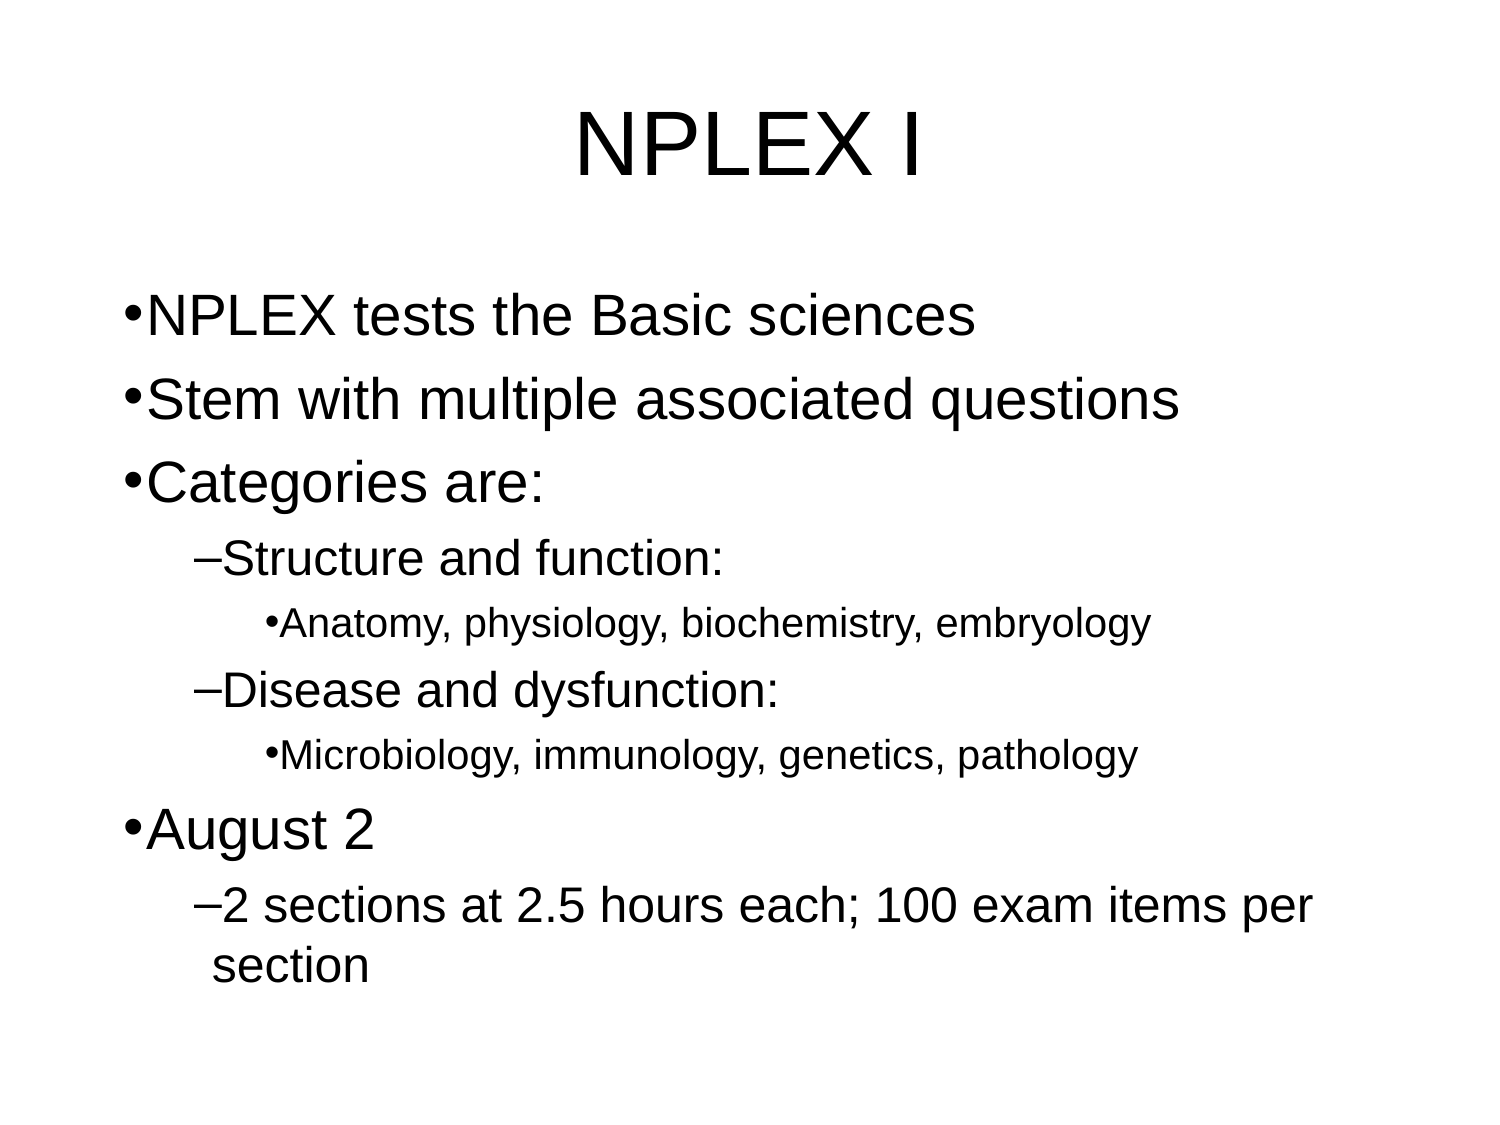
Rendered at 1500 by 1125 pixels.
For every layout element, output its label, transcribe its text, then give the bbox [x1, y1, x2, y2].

title NPLEX I [75, 45, 1425, 233]
list NPLEX tests the Basic sciences Stem with multiple associated questions Categories are: Structure and function: Anatomy, physiology, biochemistry, embryology Disease and dysfunction: Microbiology, immunology, genetics, pathology August 2 2 sections at 2.5 hours each; 100 exam items per section [75, 262, 1425, 1005]
